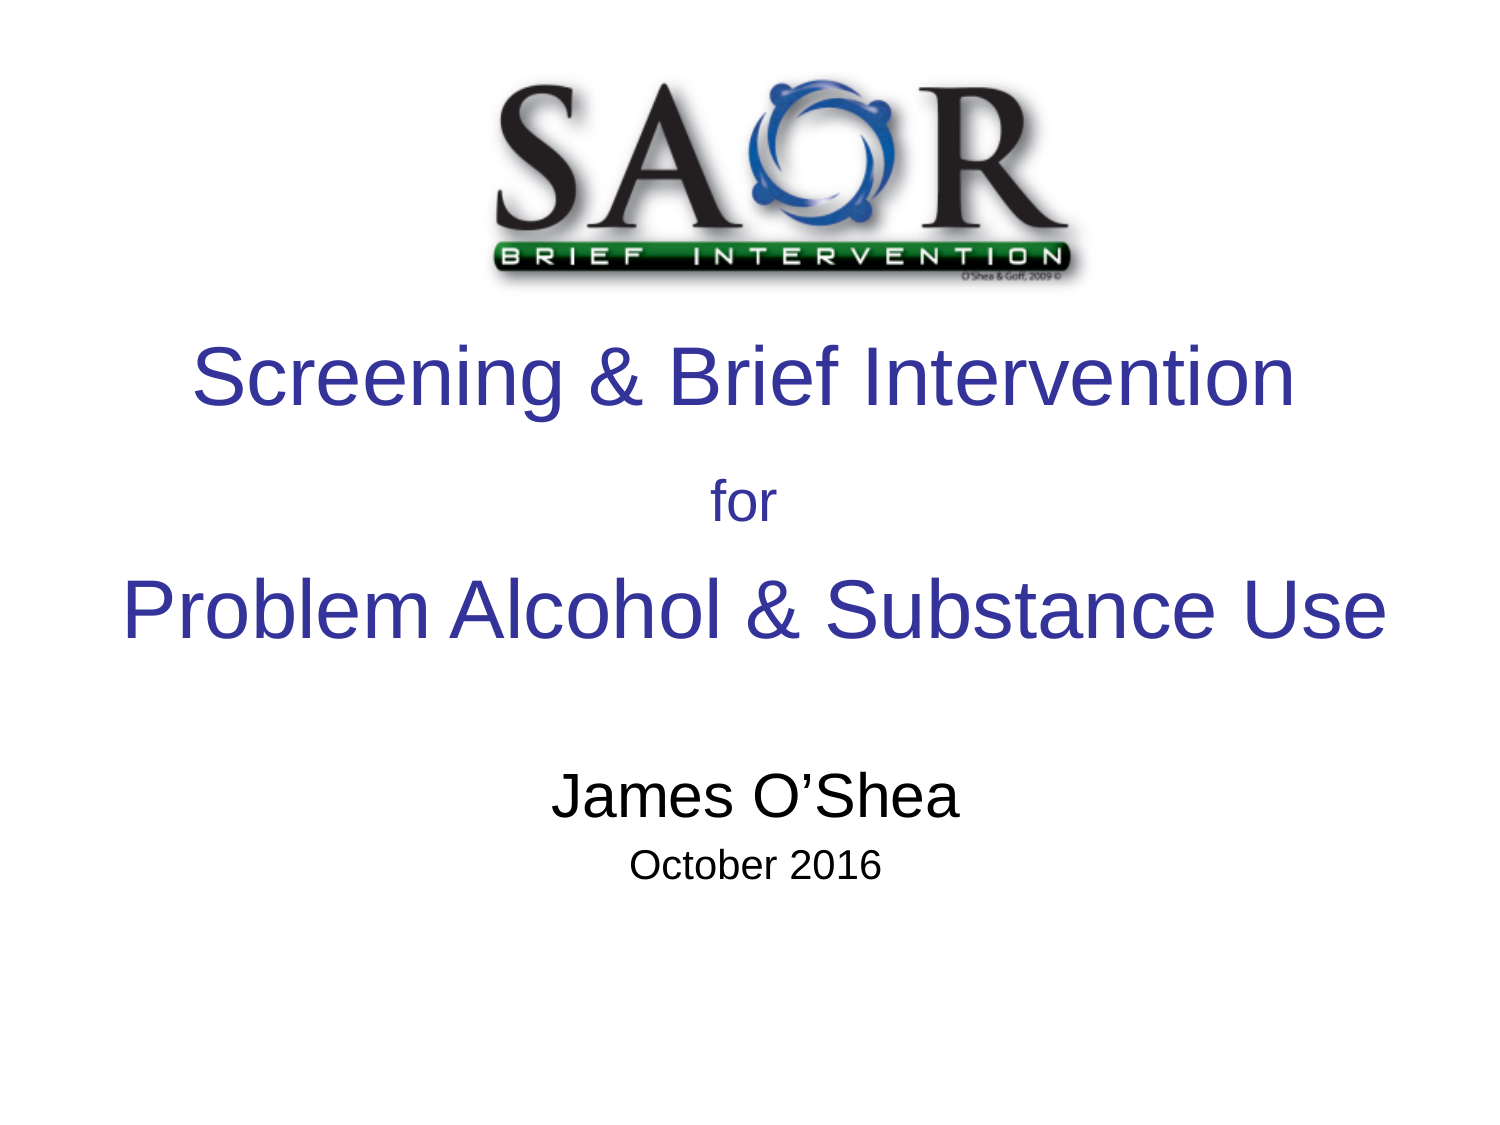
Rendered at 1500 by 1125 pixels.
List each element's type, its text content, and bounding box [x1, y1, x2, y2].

subtitle Screening & Brief Intervention for Problem Alcohol & Substance Use James O’Shea October 2016 [64, 314, 1447, 1000]
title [469, 42, 1105, 306]
